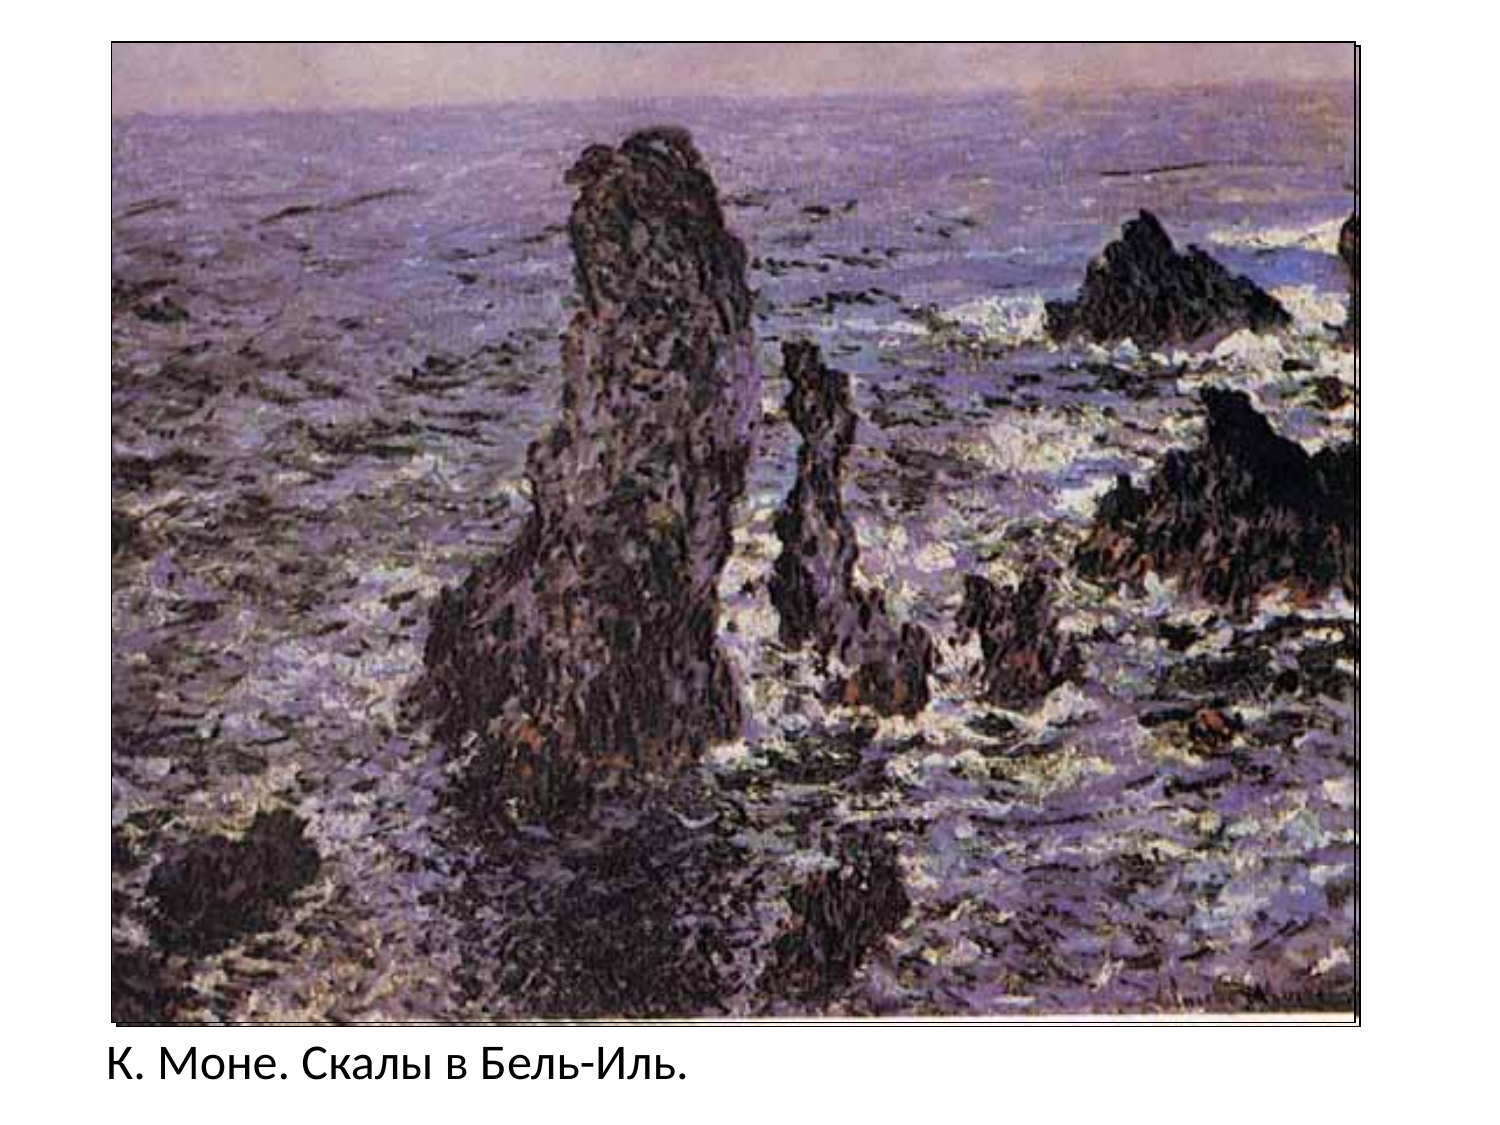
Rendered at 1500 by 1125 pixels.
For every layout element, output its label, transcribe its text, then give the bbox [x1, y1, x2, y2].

picture [111, 42, 1360, 1027]
text_box К. Моне. Скалы в Бель-Иль. [91, 1022, 704, 1097]
